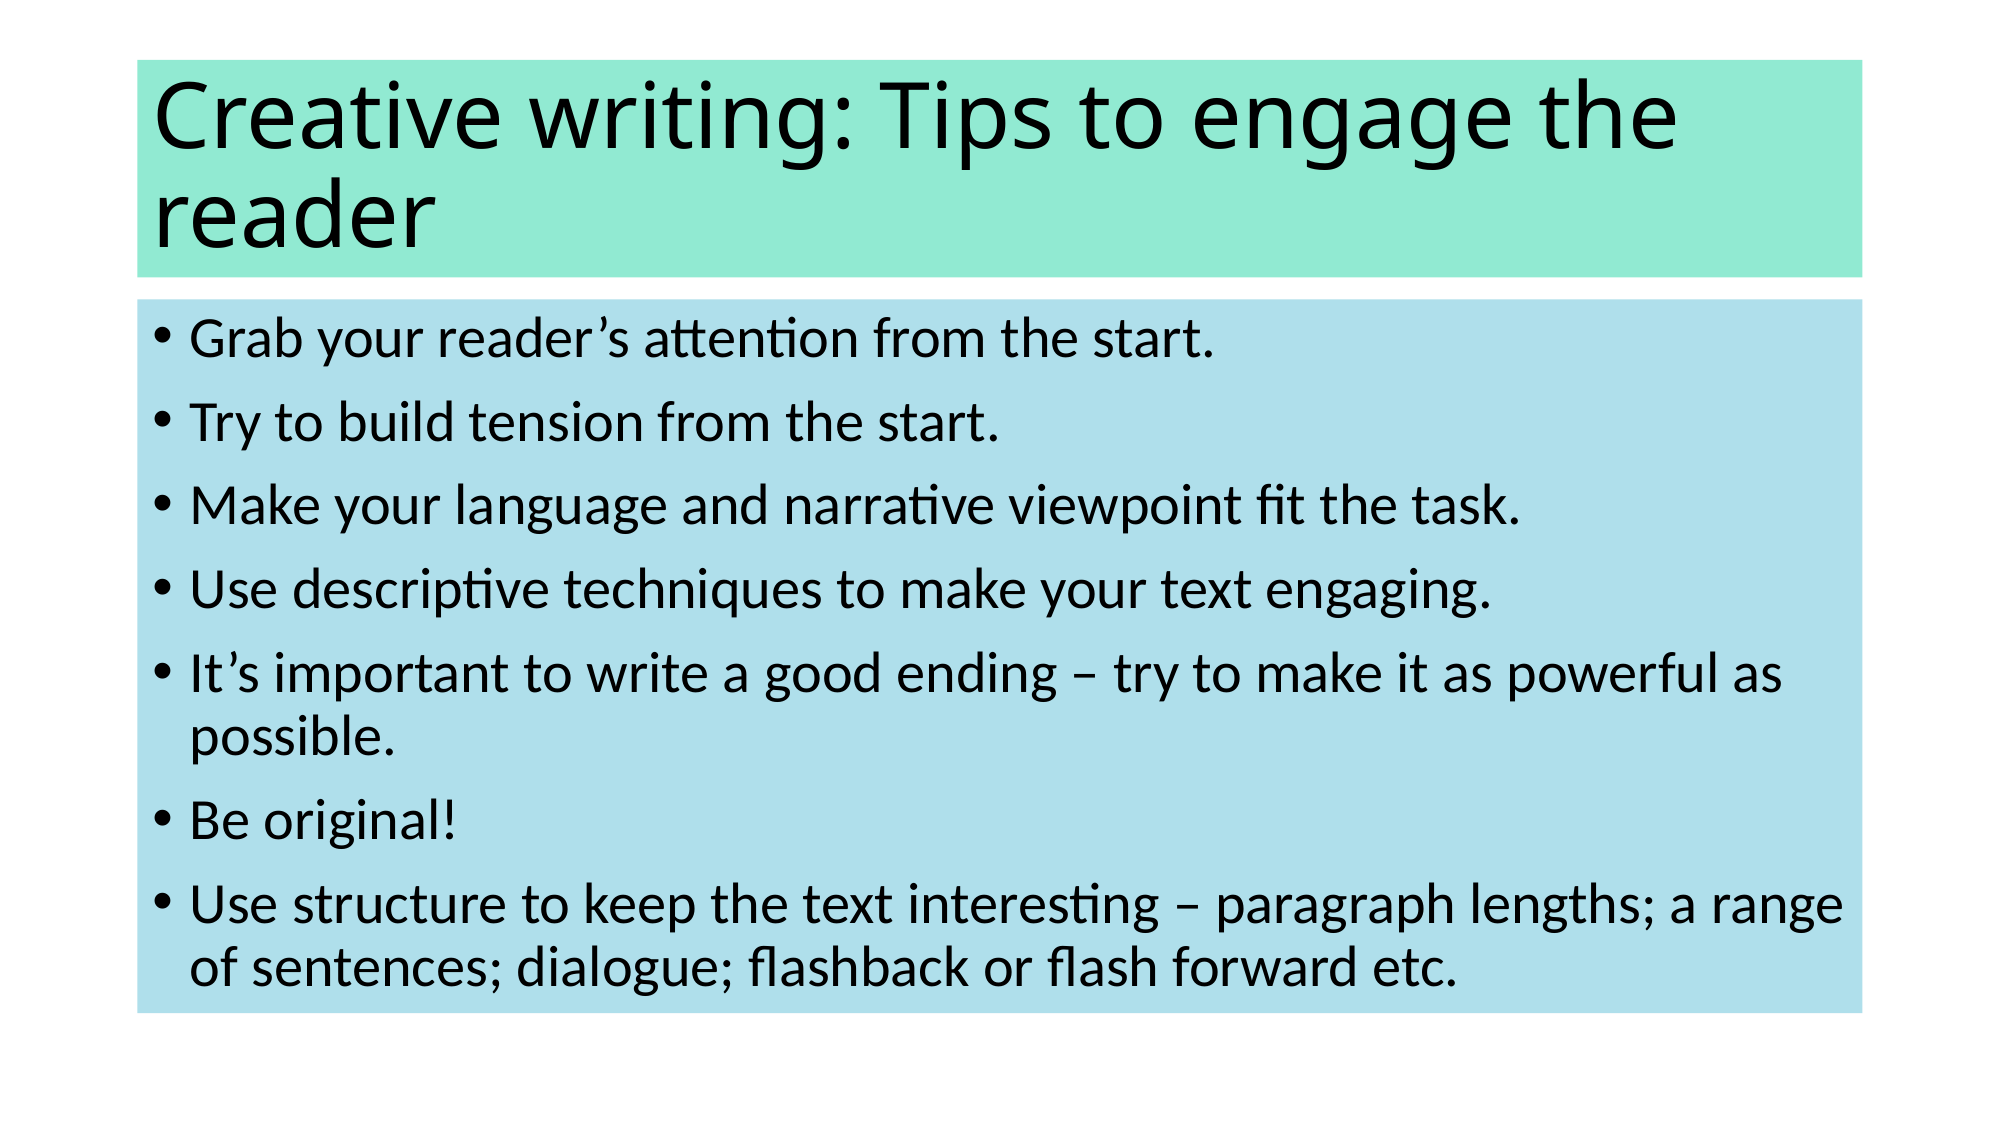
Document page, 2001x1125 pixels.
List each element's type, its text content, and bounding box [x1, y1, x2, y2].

list Grab your reader’s attention from the start. Try to build tension from the start. Make your language and narrative viewpoint fit the task. Use descriptive techniques to make your text engaging. It’s important to write a good ending – try to make it as powerful as possible. Be original! Use structure to keep the text interesting – paragraph lengths; a range of sentences; dialogue; flashback or flash forward etc. [137, 299, 1863, 1014]
title Creative writing: Tips to engage the reader [137, 59, 1863, 278]
